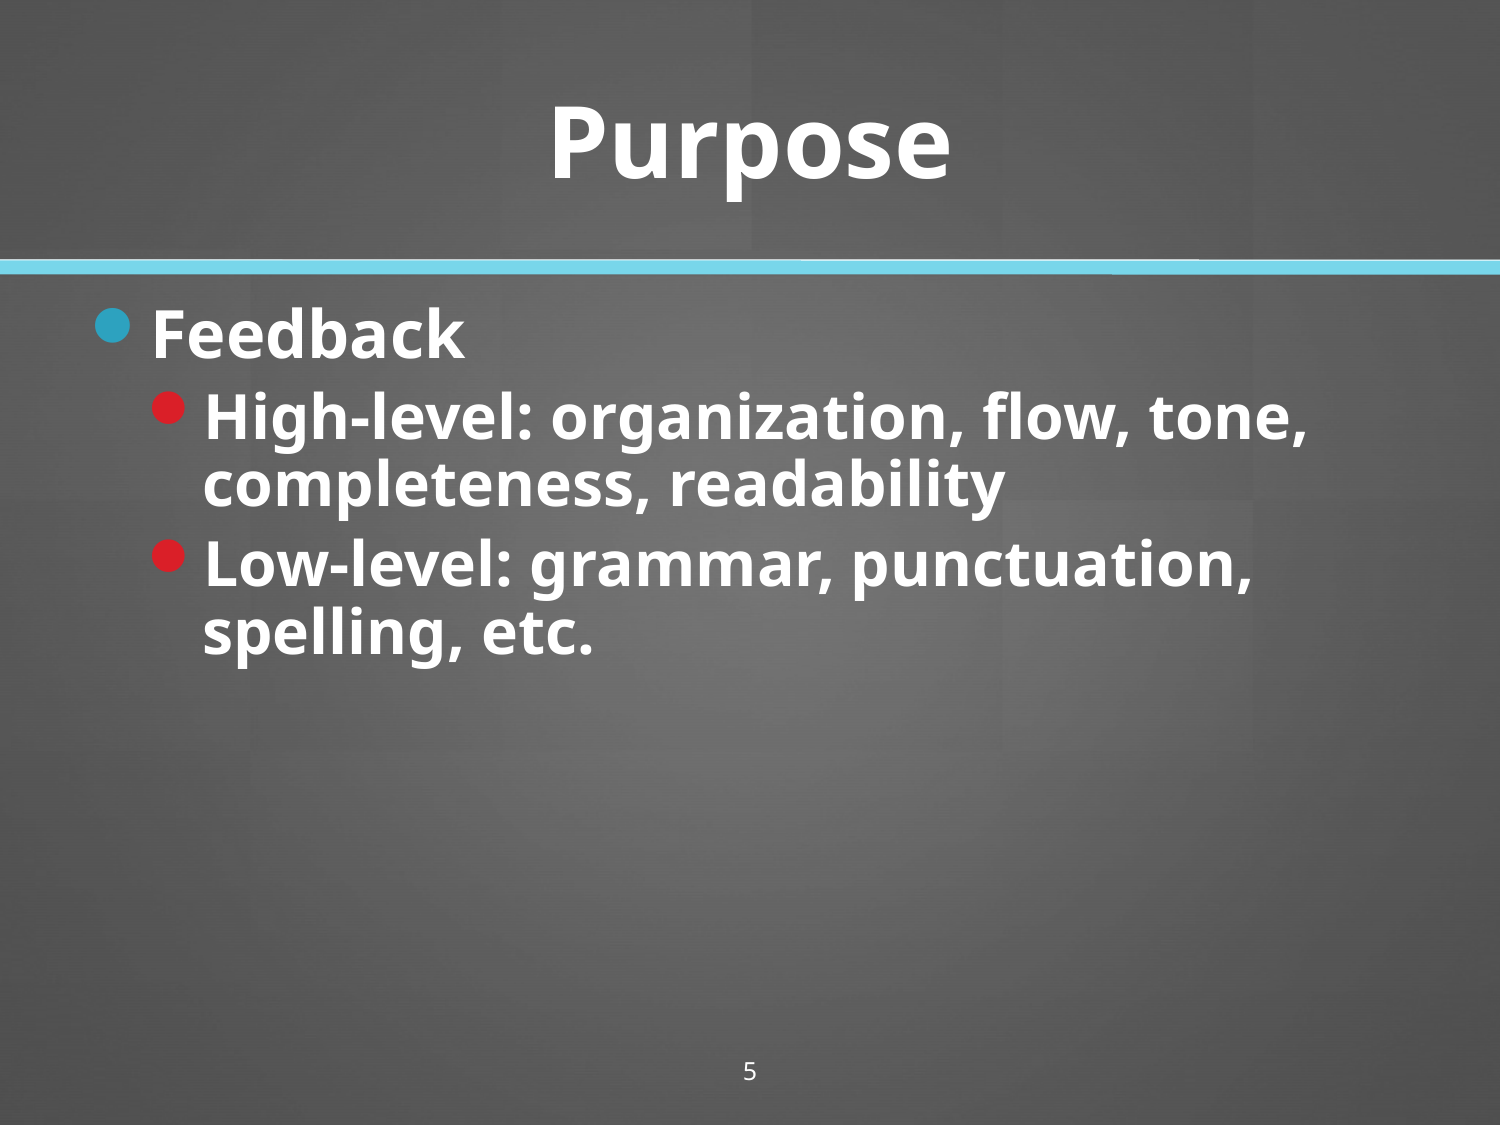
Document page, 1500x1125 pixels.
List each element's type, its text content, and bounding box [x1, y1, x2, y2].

title Purpose [75, 45, 1425, 233]
slide_number 5 [699, 1042, 800, 1103]
list Feedback High-level: organization, flow, tone, completeness, readability Low-level: grammar, punctuation, spelling, etc. [75, 293, 1425, 1079]
